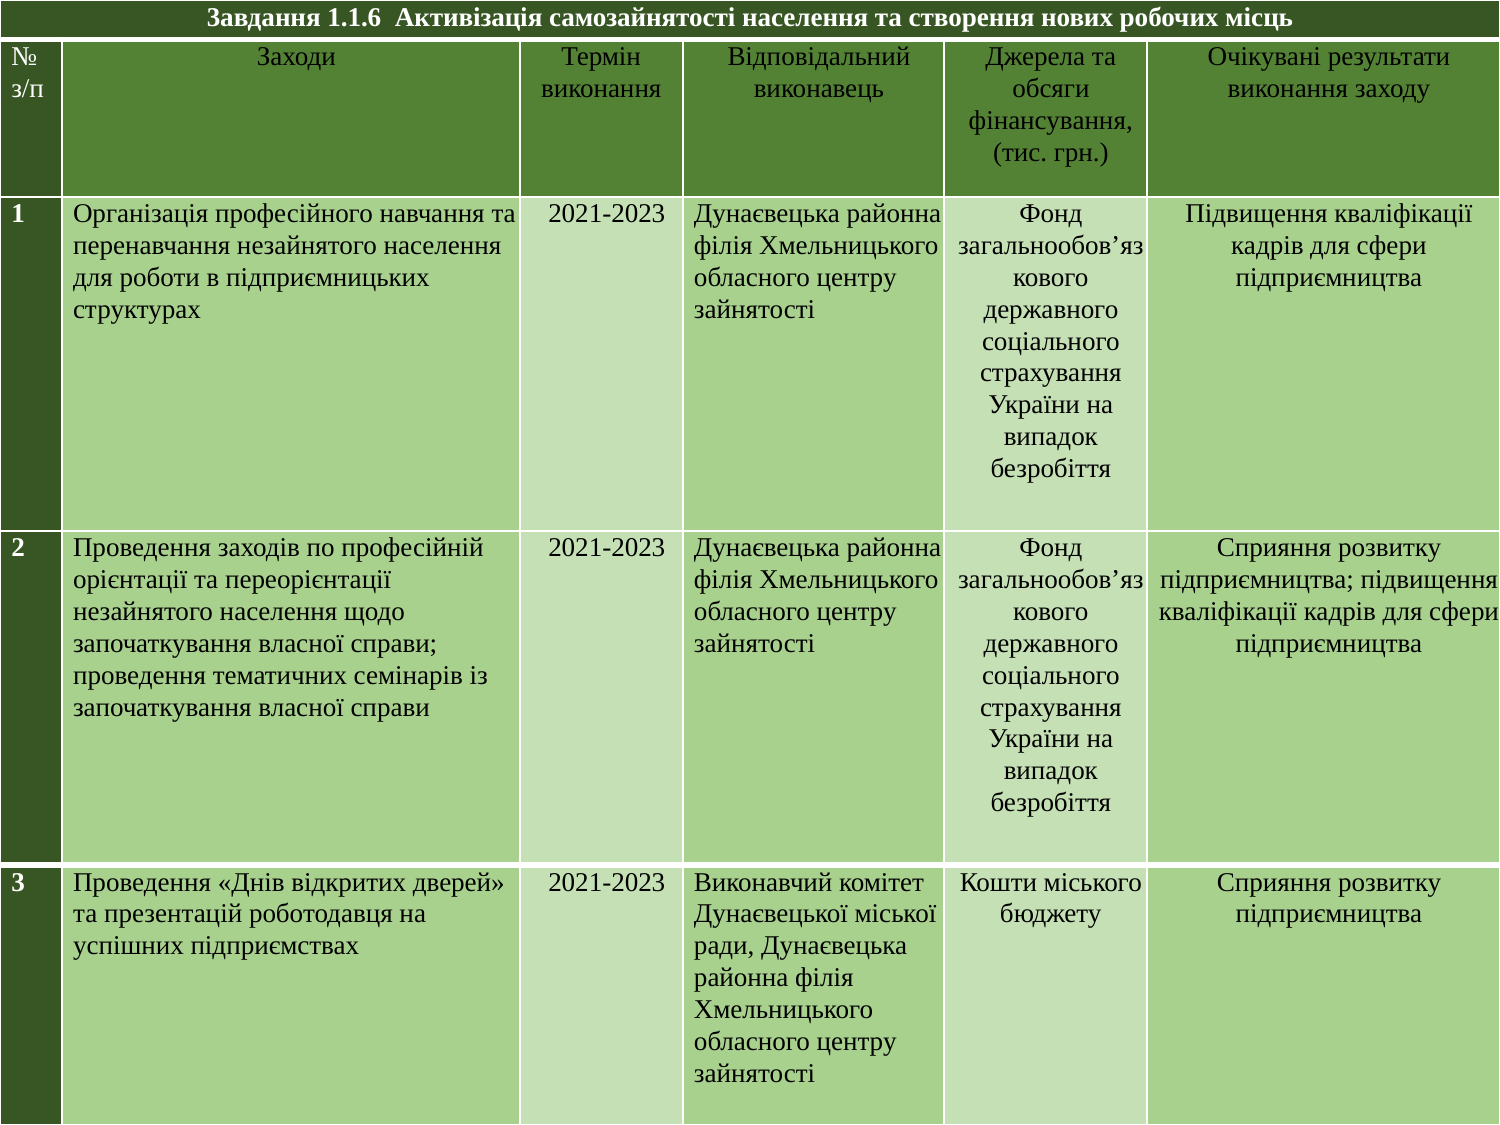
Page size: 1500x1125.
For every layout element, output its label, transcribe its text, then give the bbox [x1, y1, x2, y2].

picture [0, 821, 1500, 1125]
table_cell 2021-2023 [521, 198, 682, 530]
table_cell Очікувані результати виконання заходу [1148, 42, 1499, 196]
table_cell Фонд загальнообов’язкового державного соціального страхування України на випадок безробіття [945, 532, 1146, 821]
table_header 3авдання 1.1.6 Активізація самозайнятості населення та створення нових робочих місць [1, 1, 1499, 37]
table_cell 2021-2023 [521, 532, 682, 821]
table_cell Дунаєвецька районна філія Хмельницького обласного центру зайнятості [684, 198, 943, 530]
table_cell Термін виконання [521, 42, 682, 196]
table_cell № з/п [1, 42, 61, 196]
table_cell 2 [1, 532, 61, 821]
table_cell Сприяння розвитку підприємництва; підвищення кваліфікації кадрів для сфери підприємництва [1148, 532, 1499, 821]
table_cell Фонд загальнообов’язкового державного соціального страхування України на випадок безробіття [945, 198, 1146, 530]
table_cell Організація професійного навчання та перенавчання незайнятого населення для роботи в підприємницьких структурах [63, 198, 519, 530]
table_cell Проведення заходів по професійній орієнтації та переорієнтації незайнятого населення щодо започаткування власної справи; проведення тематичних семінарів із започаткування власної справи [63, 532, 519, 821]
table_cell Підвищення кваліфікації кадрів для сфери підприємництва [1148, 198, 1499, 530]
table_cell Джерела та обсяги фінансування, (тис. грн.) [945, 42, 1146, 196]
table_cell Заходи [63, 42, 519, 196]
table_cell 1 [1, 198, 61, 530]
table_cell Відповідальний виконавець [684, 42, 943, 196]
table_cell Дунаєвецька районна філія Хмельницького обласного центру зайнятості [684, 532, 943, 821]
